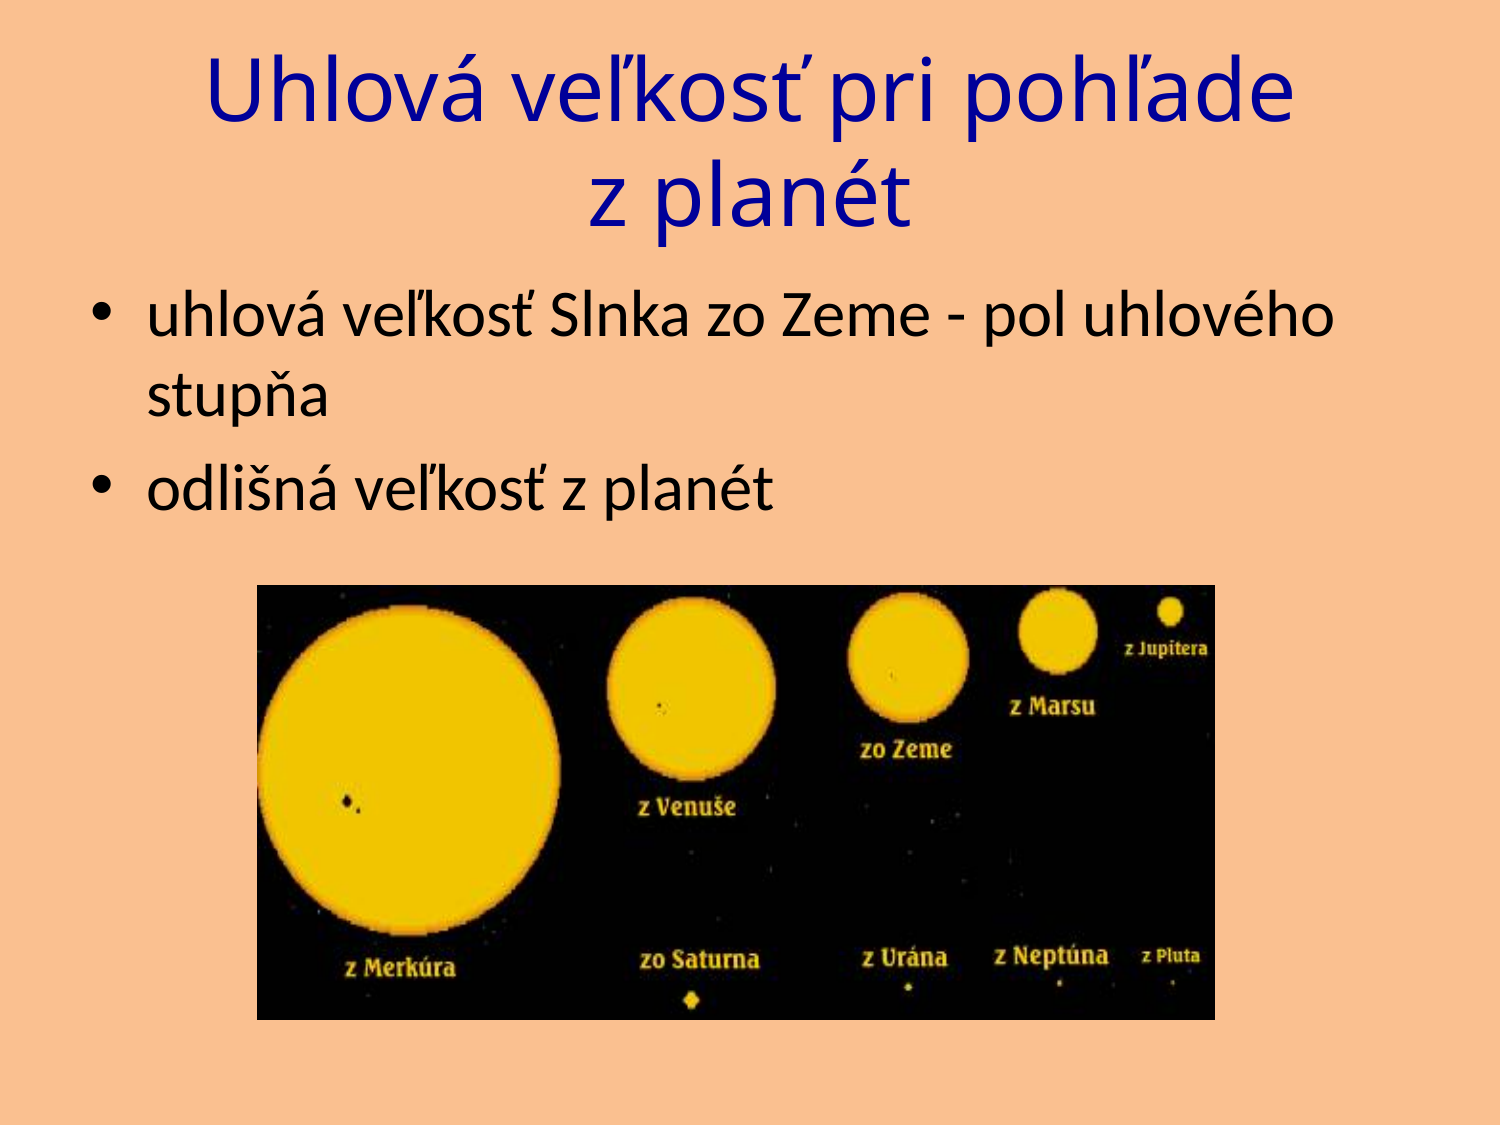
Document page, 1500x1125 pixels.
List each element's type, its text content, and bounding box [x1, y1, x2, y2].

list uhlová veľkosť Slnka zo Zeme - pol uhlového stupňa odlišná veľkosť z planét [75, 262, 1425, 1005]
picture [257, 585, 1215, 1020]
title Uhlová veľkosť pri pohľade z planét [75, 45, 1425, 233]
